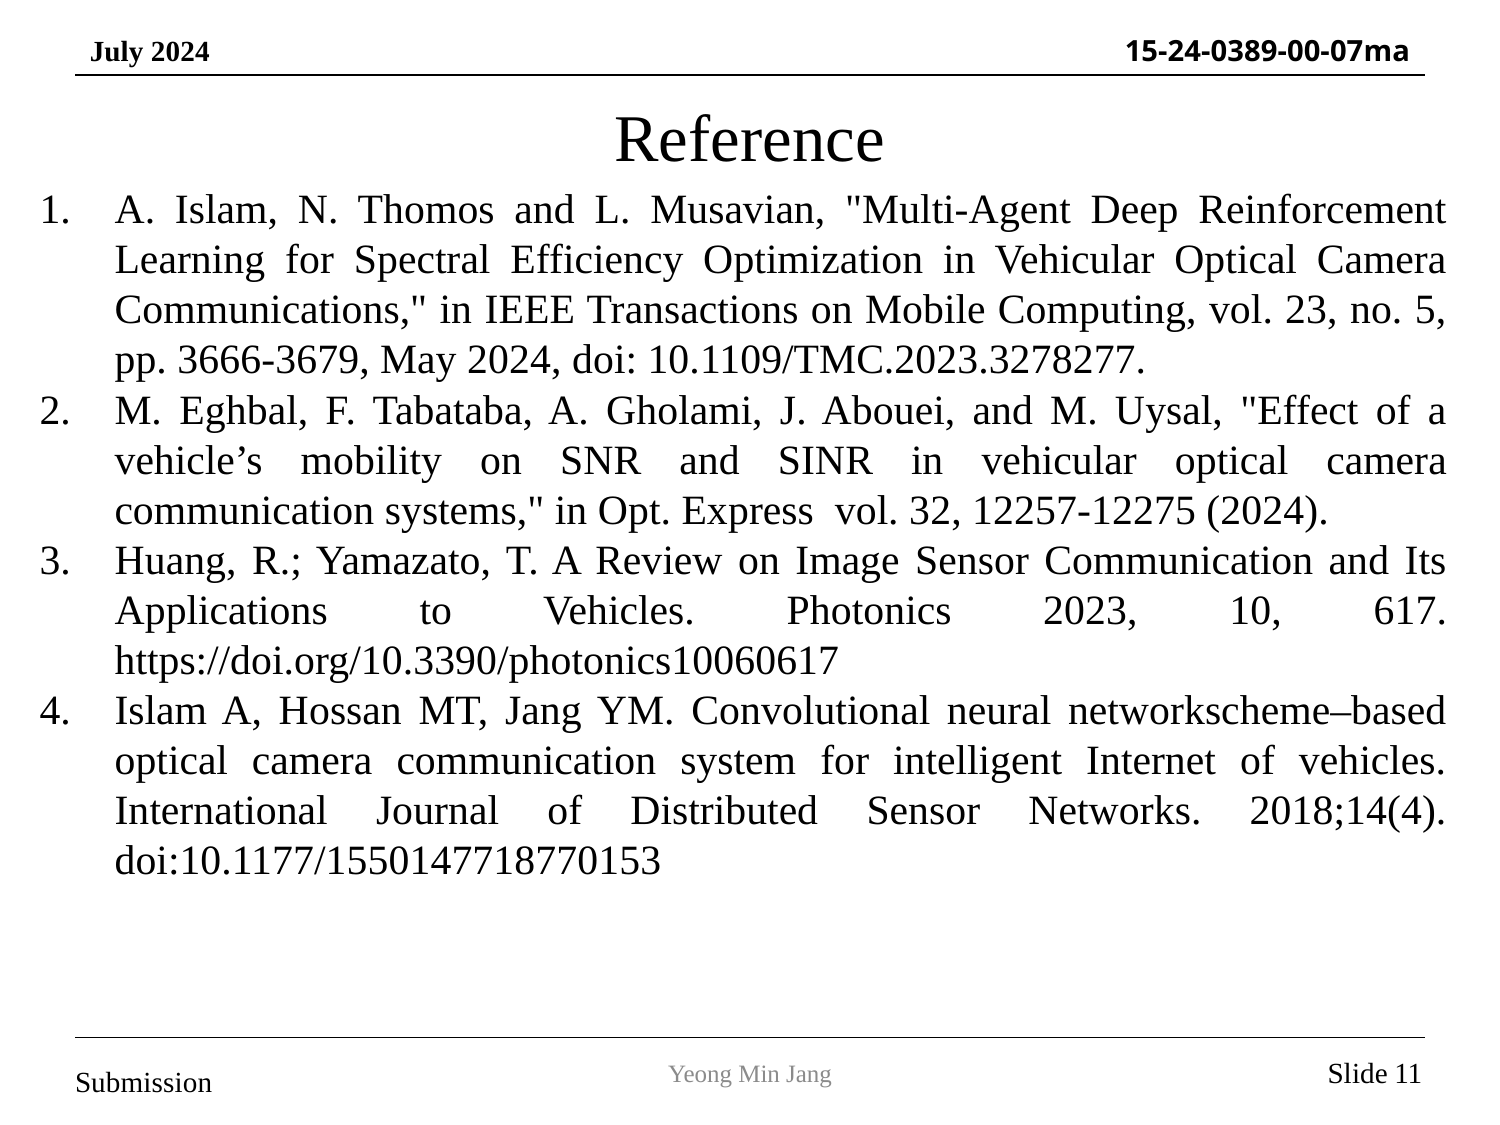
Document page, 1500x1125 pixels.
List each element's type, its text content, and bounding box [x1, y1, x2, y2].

text_box Reference [599, 87, 901, 174]
text_box A. Islam, N. Thomos and L. Musavian, "Multi-Agent Deep Reinforcement Learning for Spectral Efficiency Optimization in Vehicular Optical Camera Communications," in IEEE Transactions on Mobile Computing, vol. 23, no. 5, pp. 3666-3679, May 2024, doi: 10.1109/TMC.2023.3278277. M. Eghbal, F. Tabataba, A. Gholami, J. Abouei, and M. Uysal, "Effect of a vehicle’s mobility on SNR and SINR in vehicular optical camera communication systems," in Opt. Express vol. 32, 12257-12275 (2024). Huang, R.; Yamazato, T. A Review on Image Sensor Communication and Its Applications to Vehicles. Photonics 2023, 10, 617. https://doi.org/10.3390/photonics10060617 Islam A, Hossan MT, Jang YM. Convolutional neural networkscheme–based optical camera communication system for intelligent Internet of vehicles. International Journal of Distributed Sensor Networks. 2018;14(4). doi:10.1177/1550147718770153 [24, 174, 1463, 890]
